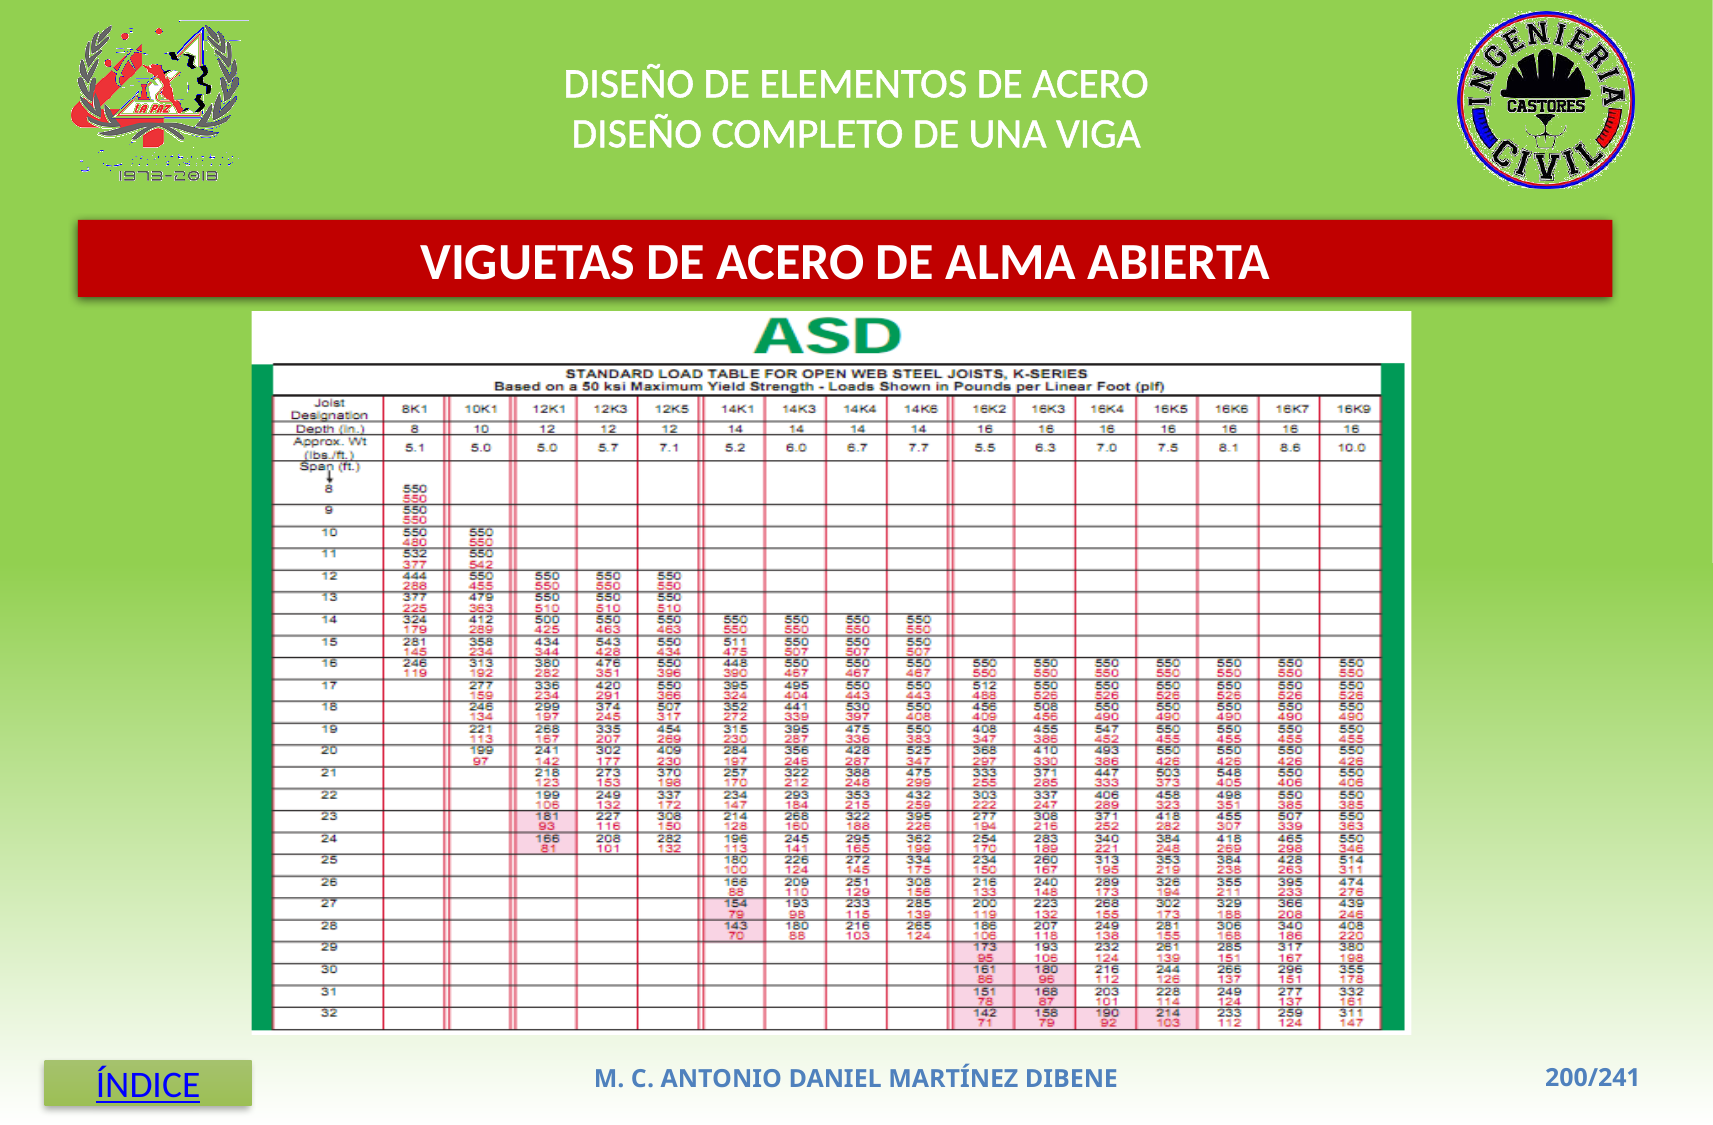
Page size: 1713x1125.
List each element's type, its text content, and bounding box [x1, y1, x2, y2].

text_box VIGUETAS DE ACERO DE ALMA ABIERTA [77, 219, 1613, 297]
picture [251, 311, 1412, 1035]
picture [1457, 11, 1635, 189]
picture [64, 11, 256, 189]
text_box M. C. ANTONIO DANIEL MARTÍNEZ DIBENE [0, 1048, 1713, 1106]
text_box DISEÑO DE ELEMENTOS DE ACERO DISEÑO COMPLETO DE UNA VIGA [283, 48, 1430, 163]
text_box ÍNDICE [44, 1060, 252, 1106]
